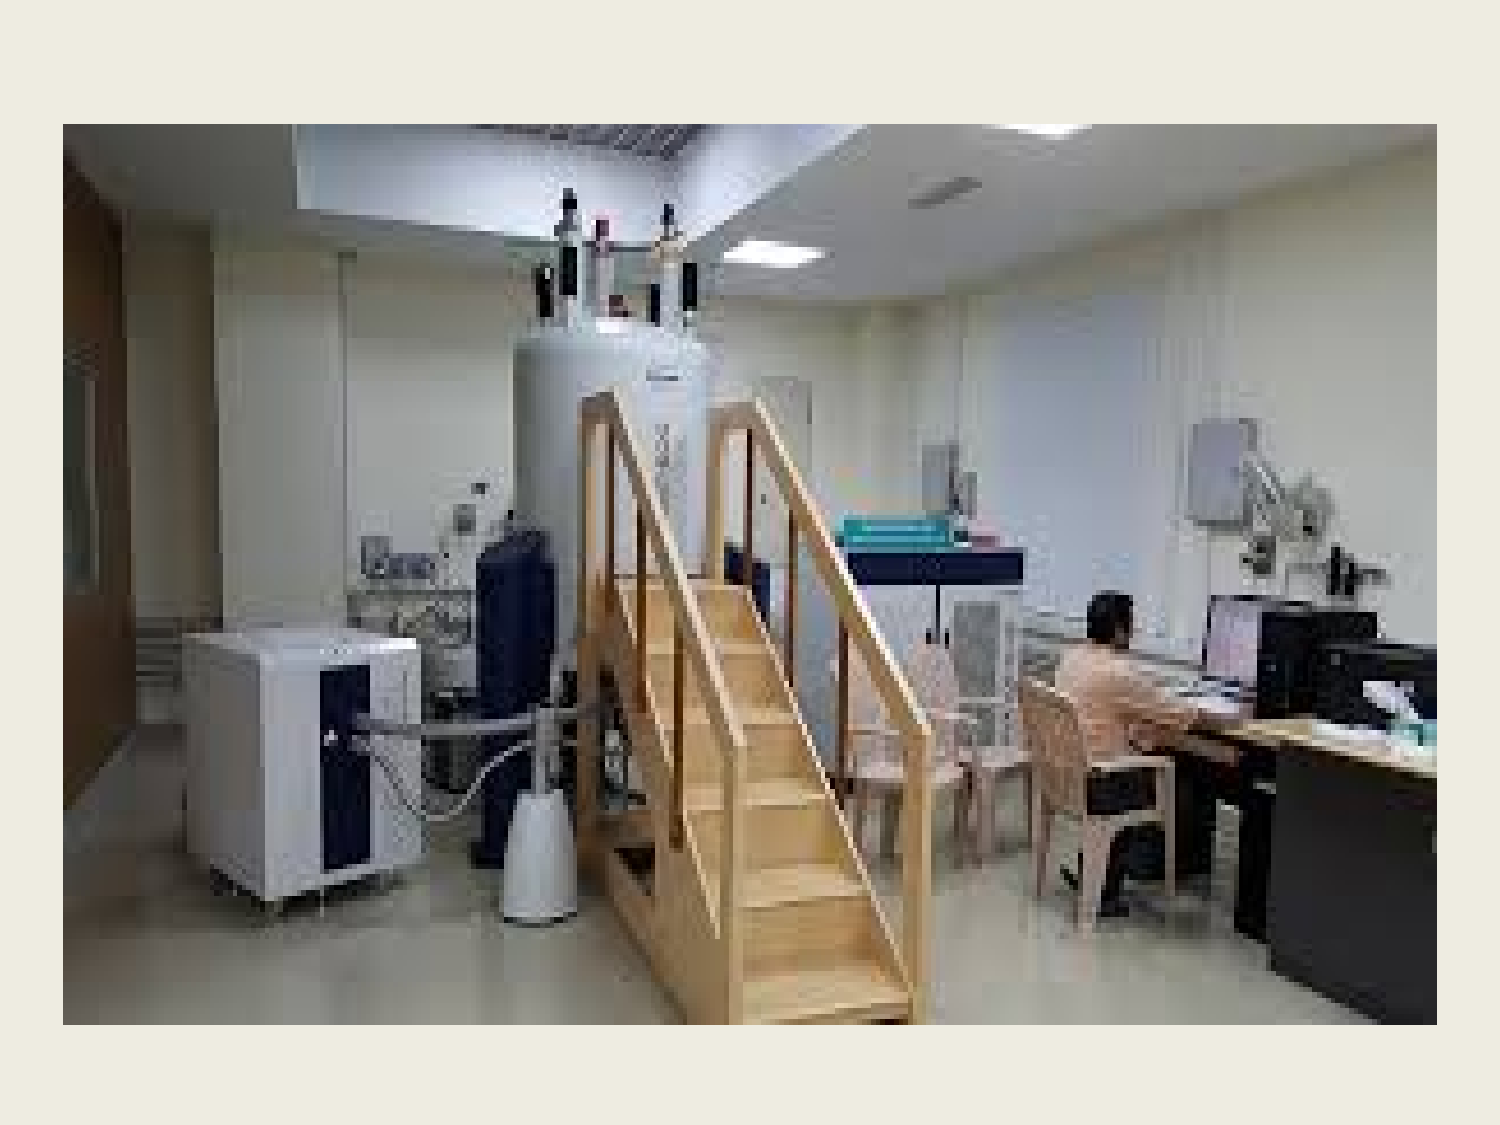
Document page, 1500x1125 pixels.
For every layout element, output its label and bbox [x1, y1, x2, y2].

picture [63, 124, 1437, 1026]
